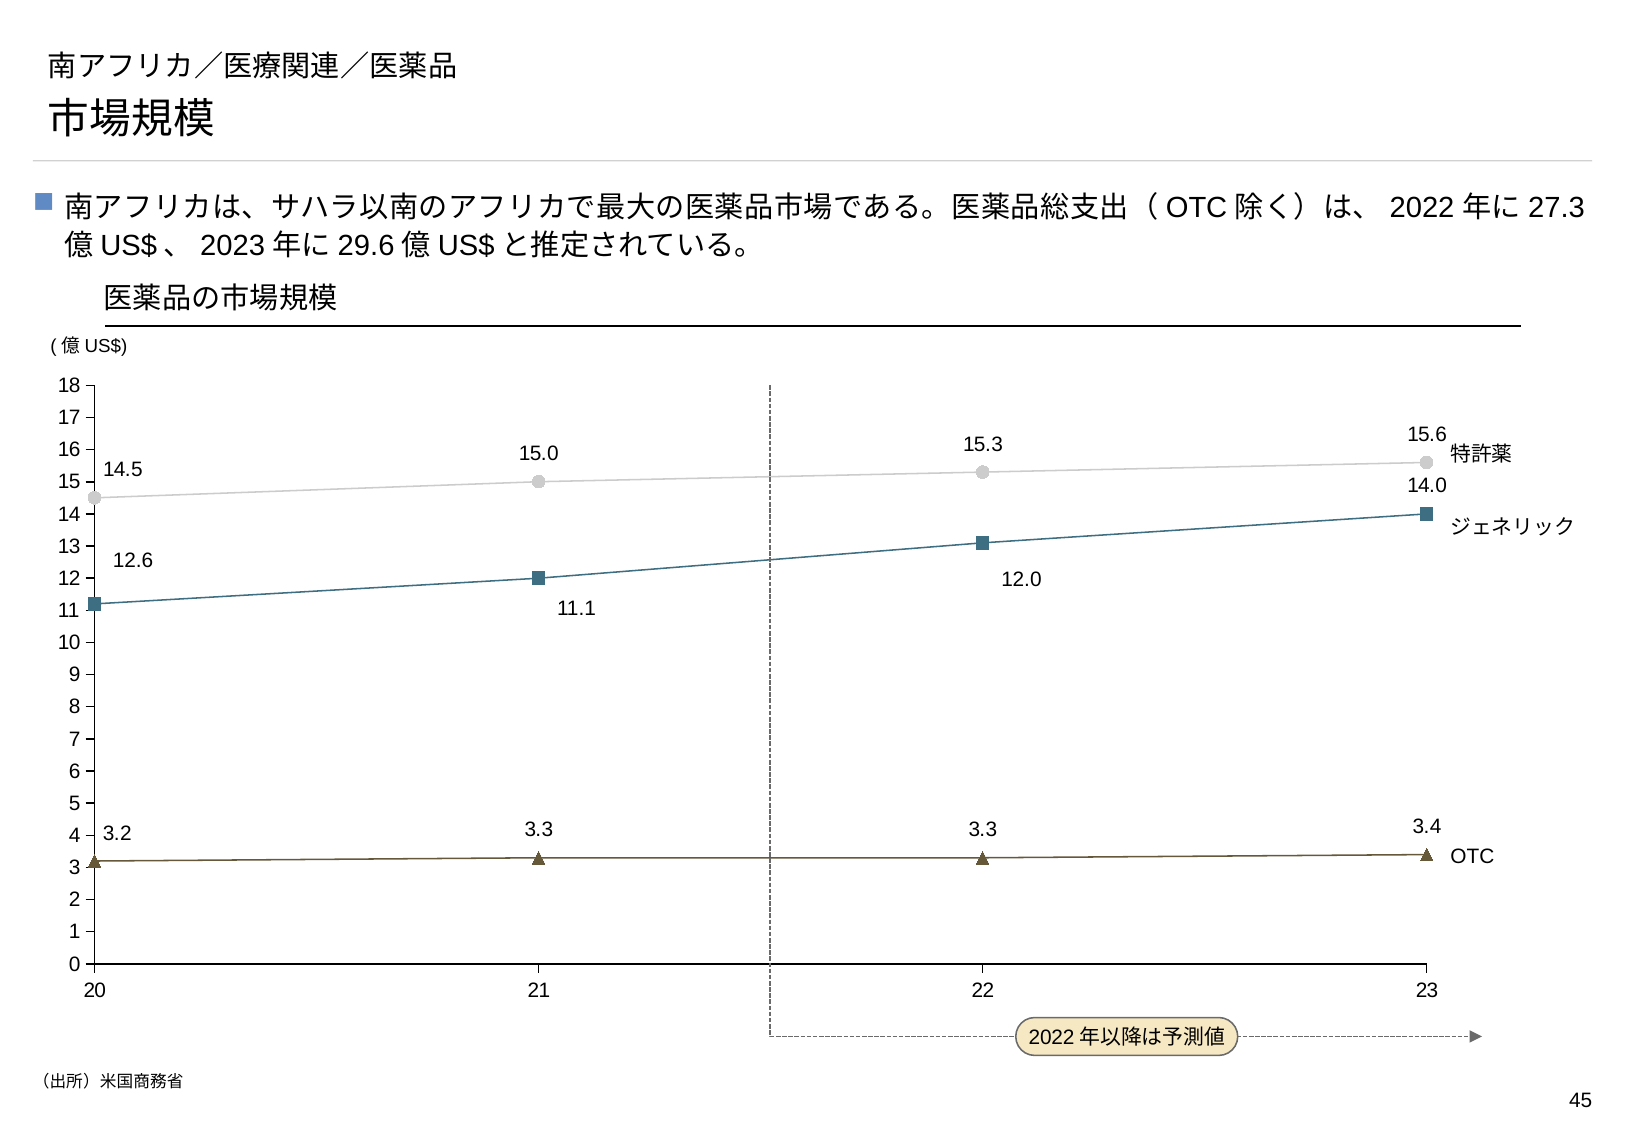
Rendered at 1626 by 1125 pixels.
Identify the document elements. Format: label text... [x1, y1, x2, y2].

text_box 南アフリカは、サハラ以南のアフリカで最大の医薬品市場である。医薬品総支出（OTC除く）は、2022年に27.3億US$、2023年に29.6億US$と推定されている。 [32, 184, 1593, 262]
text_box (億US$) [50, 333, 119, 357]
list 市場規模 [32, 0, 1593, 149]
text_box OTC [1487, 842, 1495, 868]
text_box （出所）米国商務省 [32, 1070, 1427, 1094]
text_box ジェネリック [1487, 513, 1552, 539]
text_box 特許薬 [1487, 440, 1513, 466]
chart [35, 369, 1461, 1011]
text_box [769, 385, 1483, 1056]
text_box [103, 278, 1522, 327]
